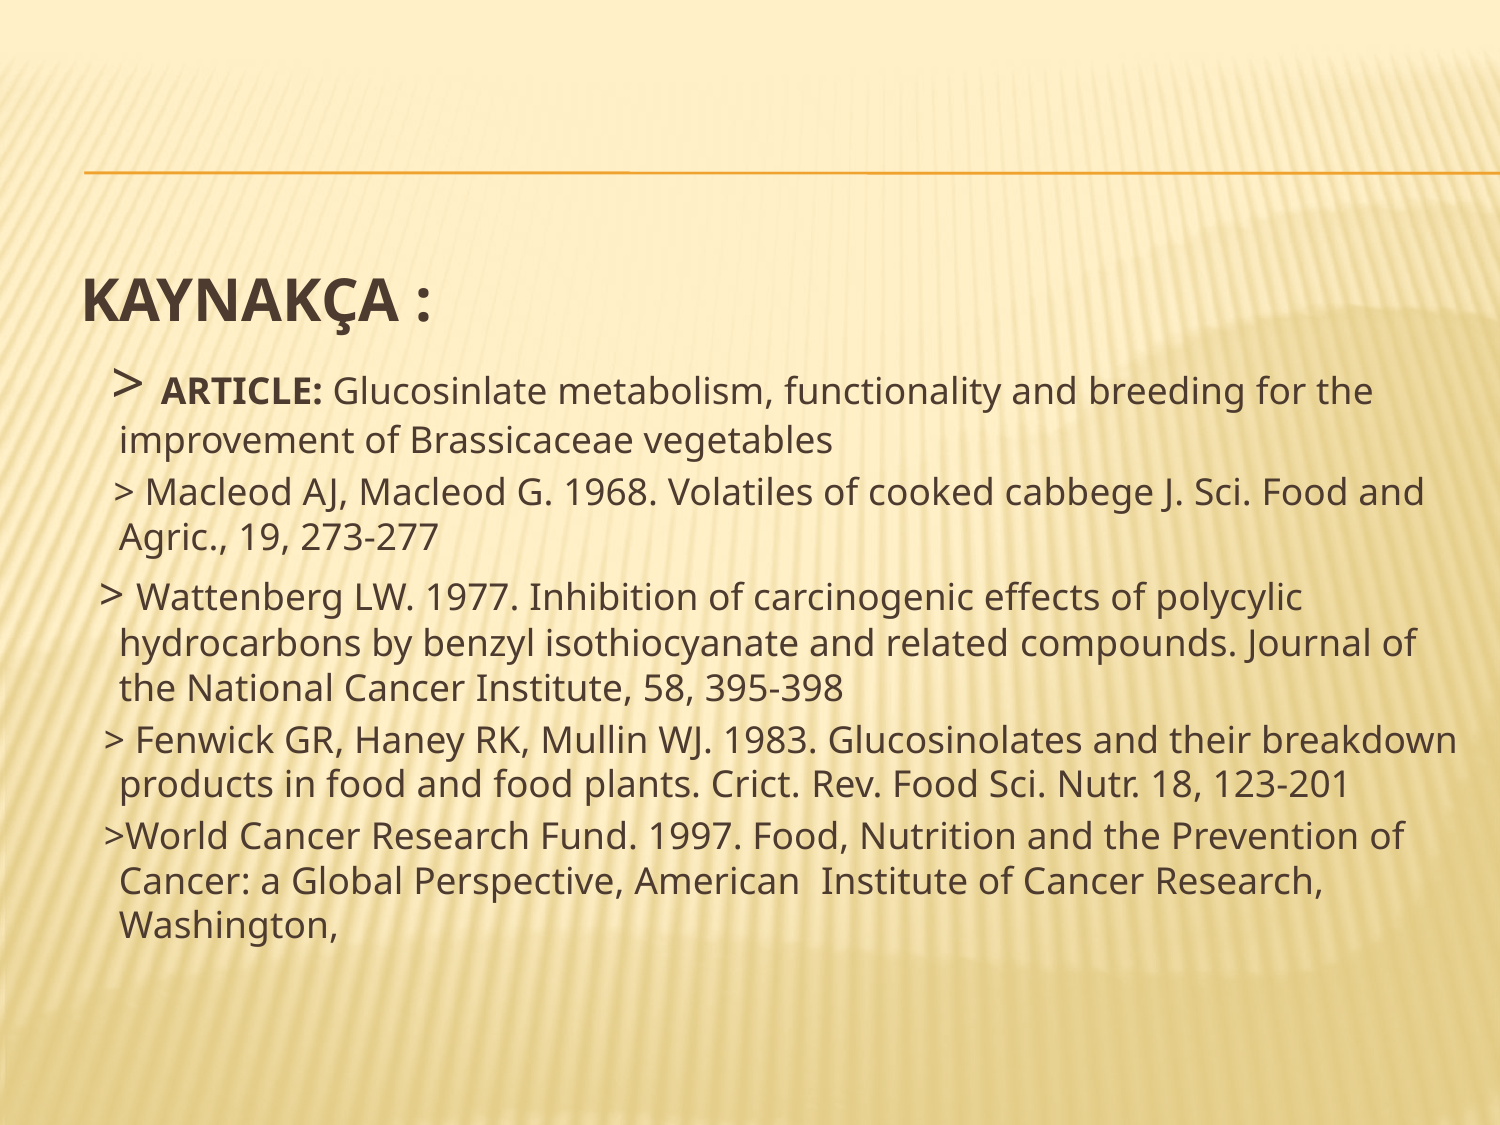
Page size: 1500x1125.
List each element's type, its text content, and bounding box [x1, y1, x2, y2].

list KAYNAKÇA : > ARTICLE: Glucosinlate metabolism, functionality and breeding for the improvement of Brassicaceae vegetables > Macleod AJ, Macleod G. 1968. Volatiles of cooked cabbege J. Sci. Food and Agric., 19, 273-277 > Wattenberg LW. 1977. Inhibition of carcinogenic effects of polycylic hydrocarbons by benzyl isothiocyanate and related compounds. Journal of the National Cancer Institute, 58, 395-398 > Fenwick GR, Haney RK, Mullin WJ. 1983. Glucosinolates and their breakdown products in food and food plants. Crict. Rev. Food Sci. Nutr. 18, 123-201 >World Cancer Research Fund. 1997. Food, Nutrition and the Prevention of Cancer: a Global Perspective, American Institute of Cancer Research, Washington, [50, 254, 1475, 998]
